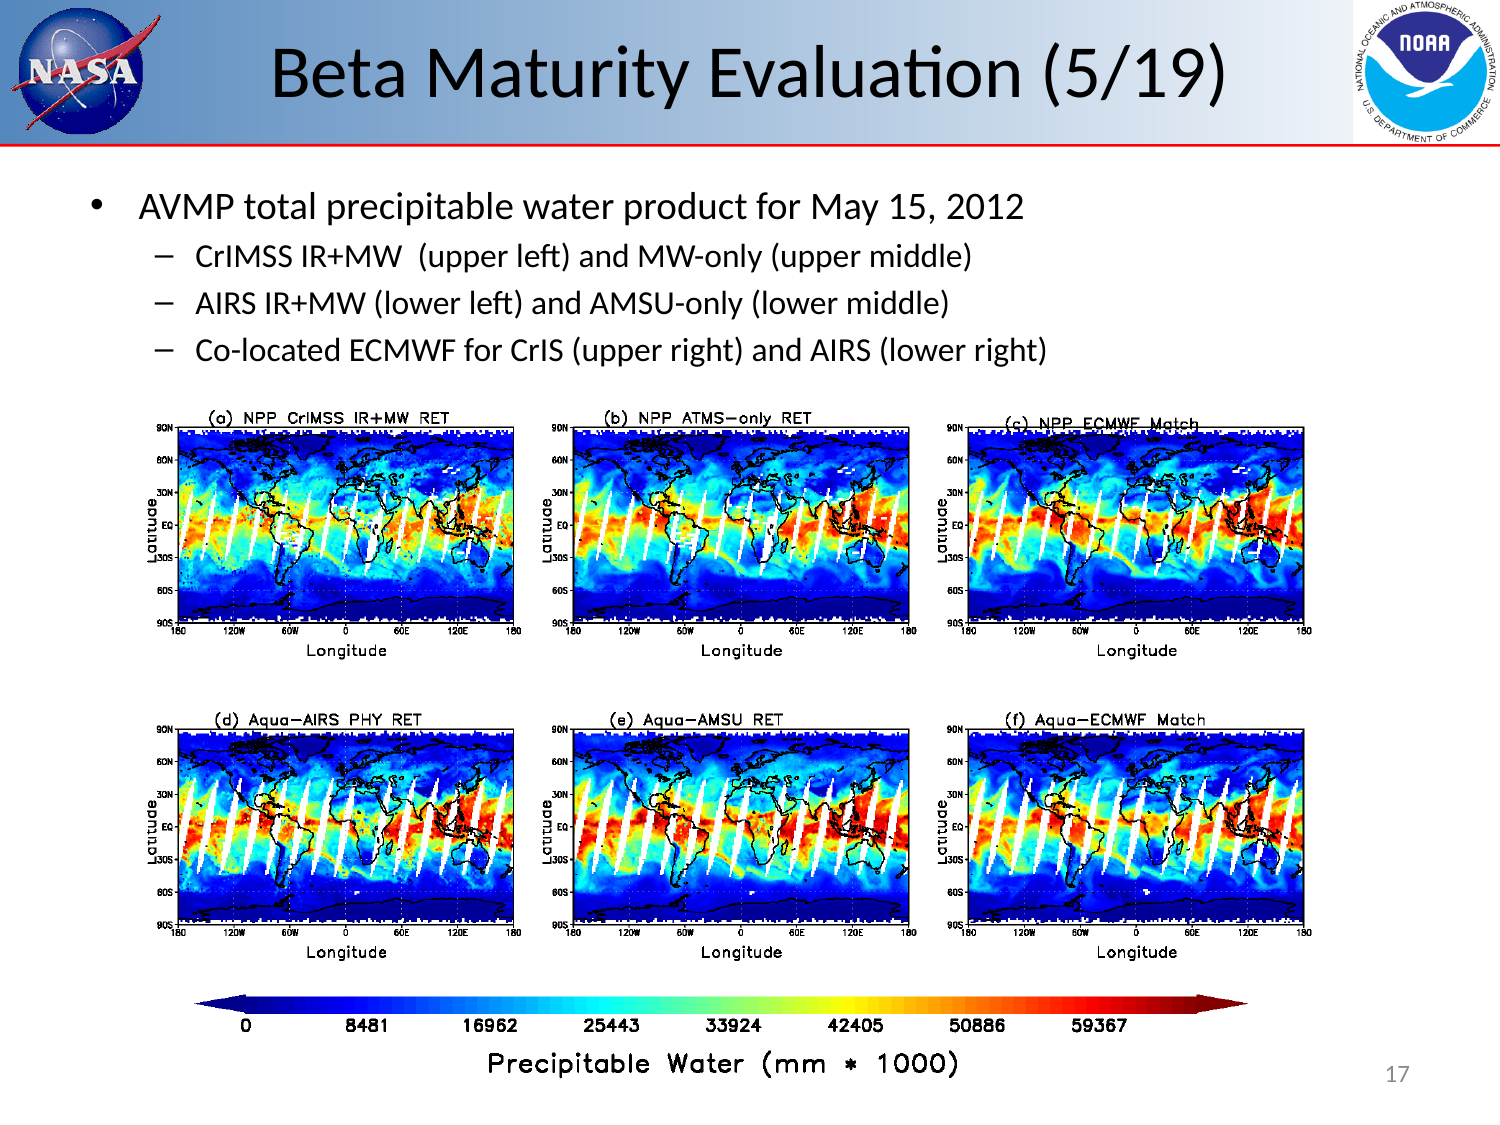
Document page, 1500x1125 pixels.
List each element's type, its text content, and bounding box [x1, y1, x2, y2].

slide_number 17 [1074, 1042, 1425, 1103]
picture [1353, 0, 1498, 144]
picture [0, 0, 161, 142]
picture [134, 389, 1321, 1092]
list AVMP total precipitable water product for May 15, 2012 CrIMSS IR+MW (upper left) and MW-only (upper middle) AIRS IR+MW (lower left) and AMSU-only (lower middle) Co-located ECMWF for CrIS (upper right) and AIRS (lower right) [75, 173, 1425, 376]
title Beta Maturity Evaluation (5/19) [75, 0, 1425, 135]
